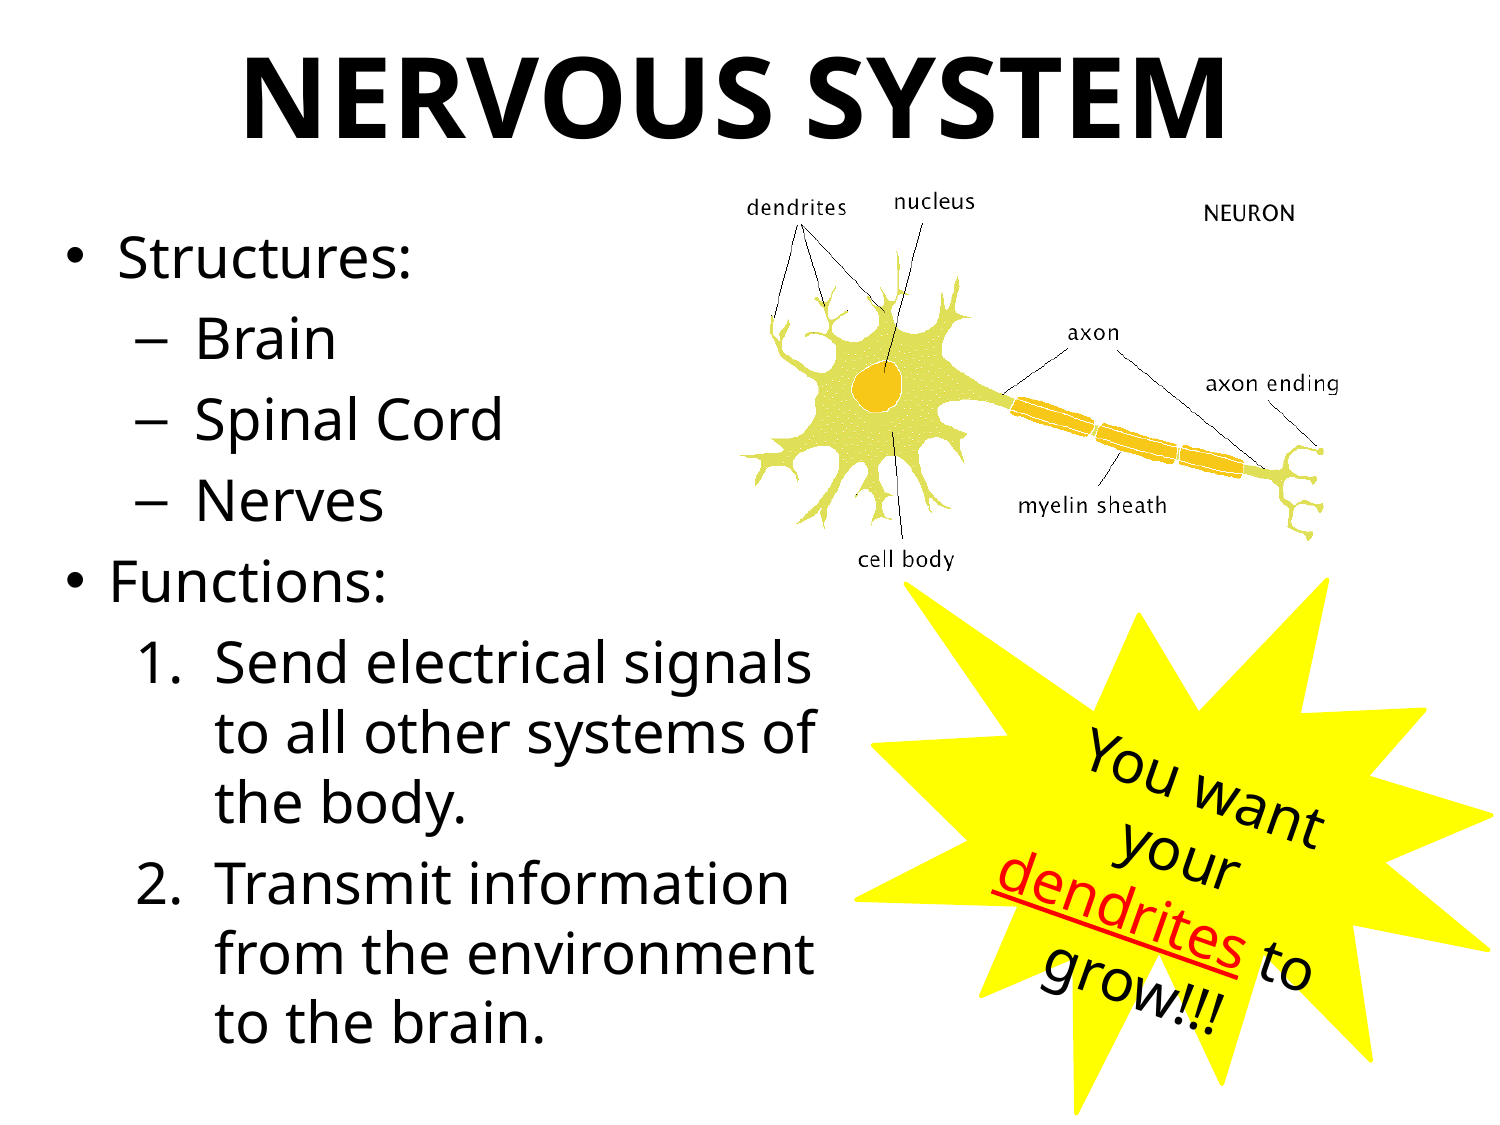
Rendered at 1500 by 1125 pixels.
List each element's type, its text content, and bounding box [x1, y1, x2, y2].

picture [712, 160, 1363, 626]
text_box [862, 562, 1500, 1125]
text_box NERVOUS SYSTEM [74, 0, 1425, 188]
text_box Structures: Brain Spinal Cord Nerves Functions: Send electrical signals to all other systems of the body. Transmit information from the environment to the brain. [49, 212, 857, 1075]
